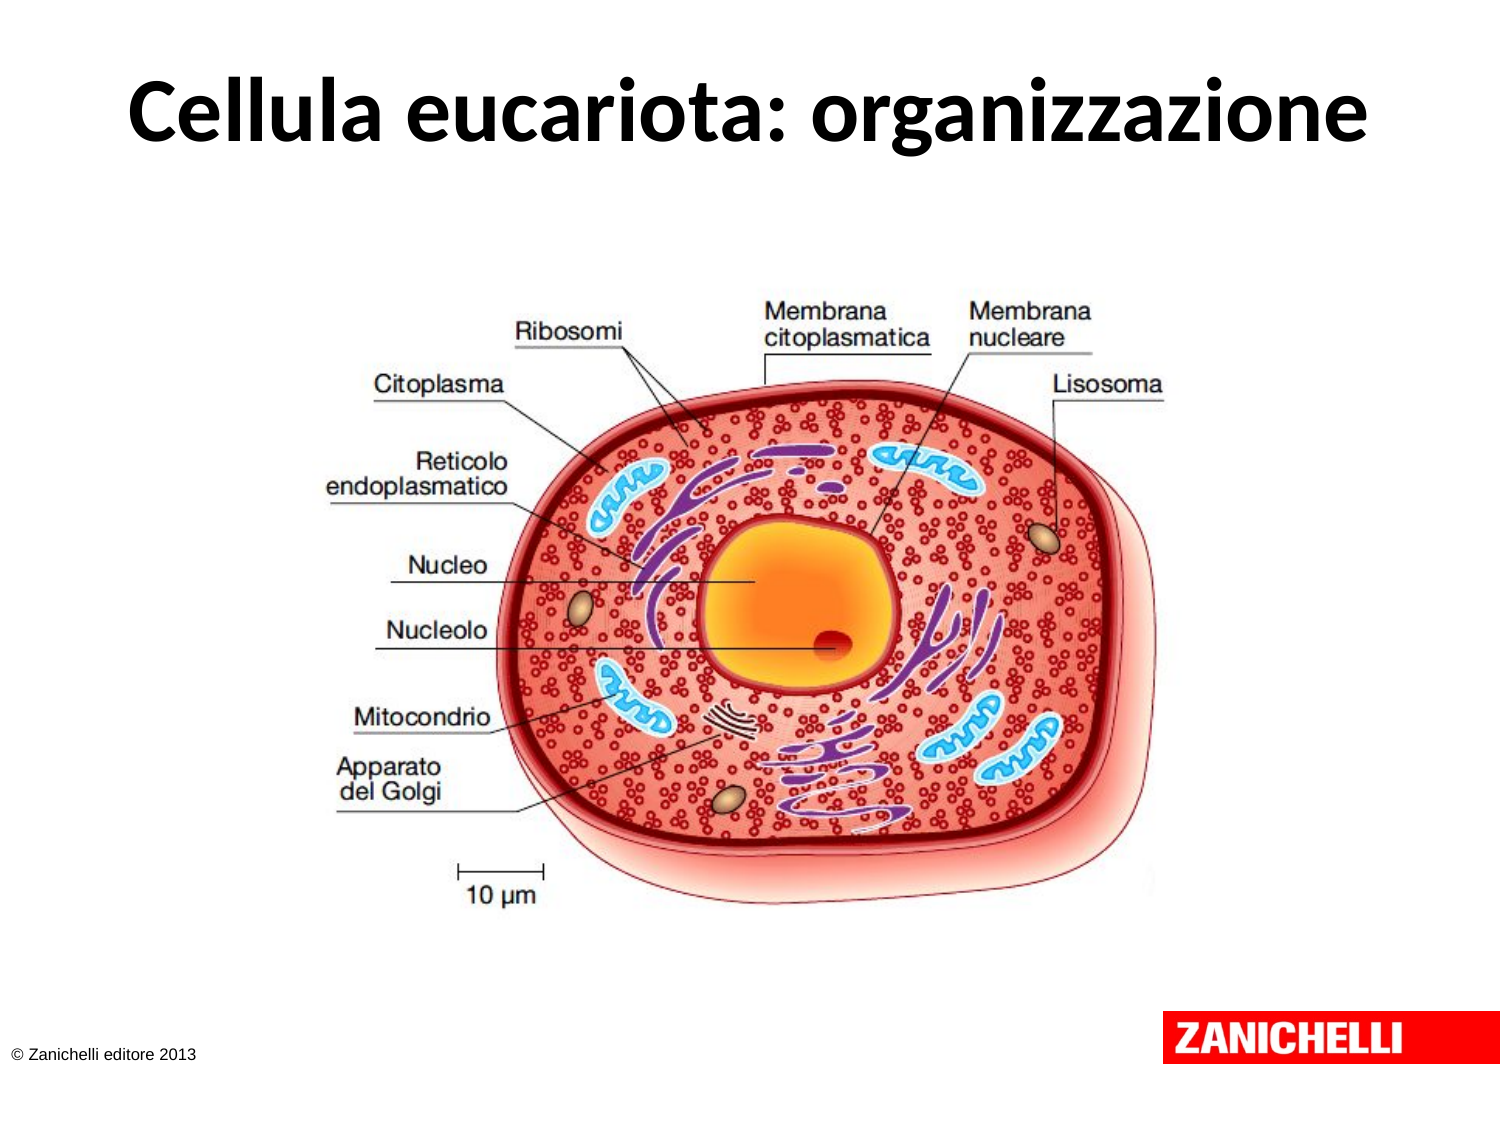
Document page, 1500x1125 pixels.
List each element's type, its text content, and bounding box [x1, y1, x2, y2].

title Cellula eucariota: organizzazione [75, 45, 1425, 161]
picture [1163, 1011, 1500, 1064]
picture [312, 264, 1214, 941]
